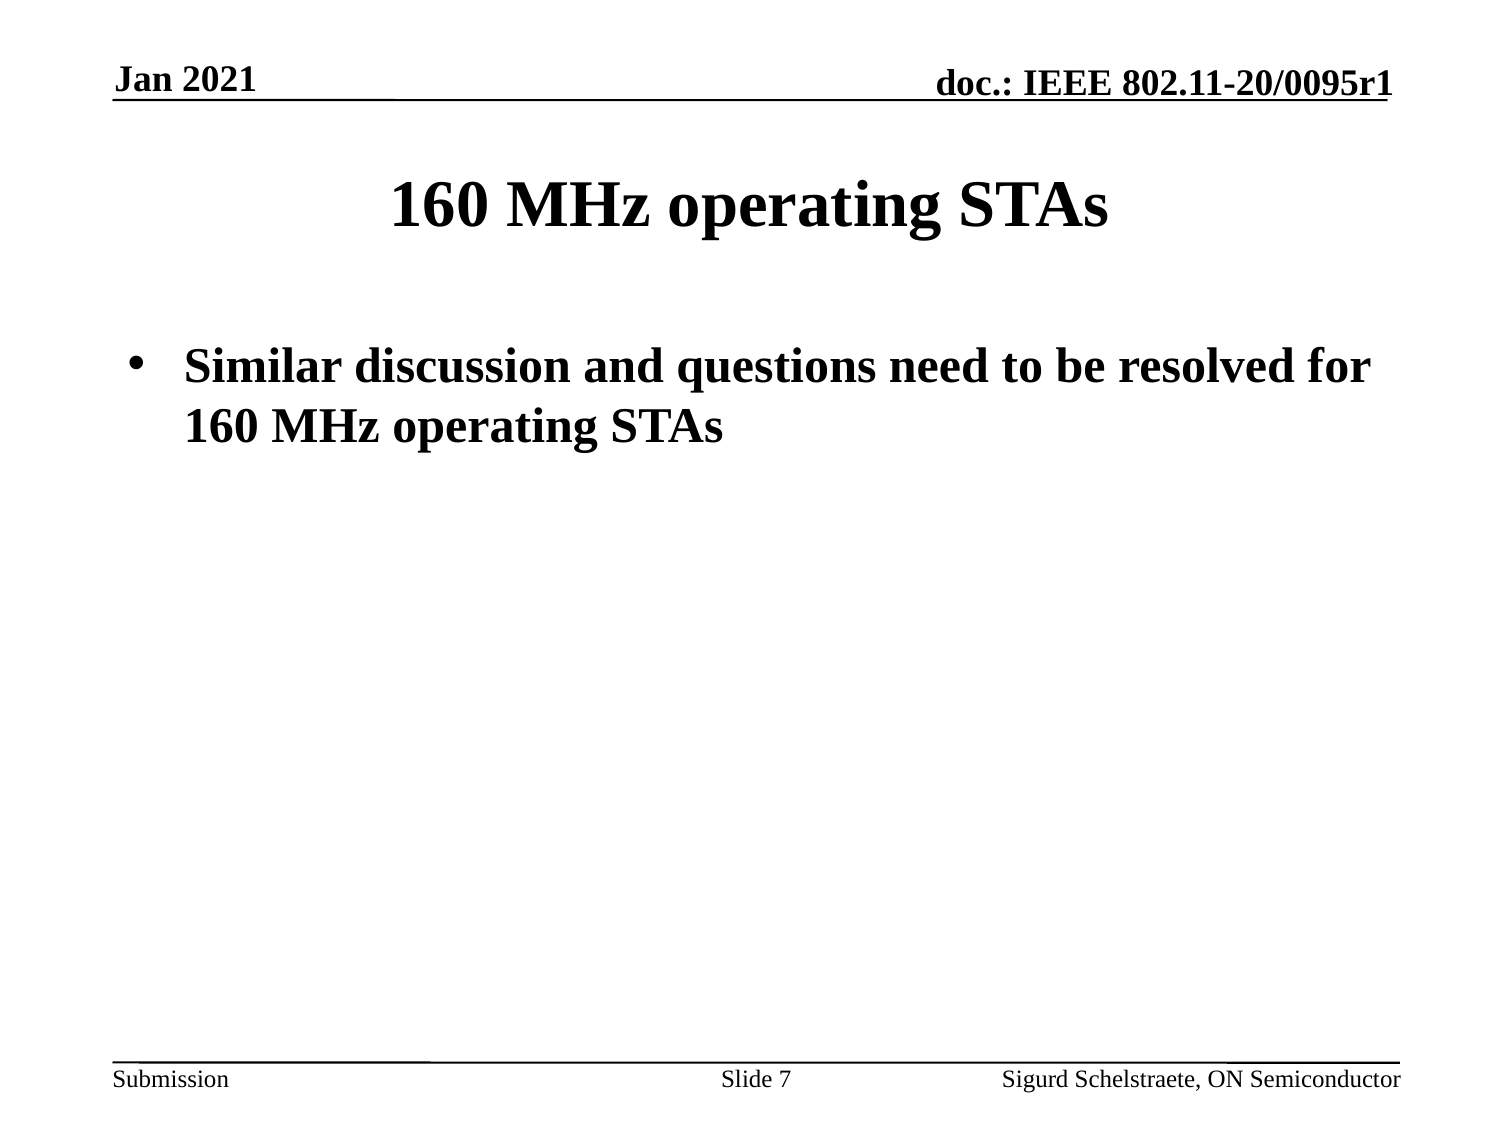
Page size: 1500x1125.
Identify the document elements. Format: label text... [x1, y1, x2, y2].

footer Sigurd Schelstraete, ON Semiconductor [902, 1061, 1402, 1093]
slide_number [114, 54, 423, 100]
title 160 MHz operating STAs [112, 112, 1388, 288]
slide_number Slide 7 [712, 1061, 800, 1123]
list Similar discussion and questions need to be resolved for 160 MHz operating STAs [112, 324, 1388, 1000]
